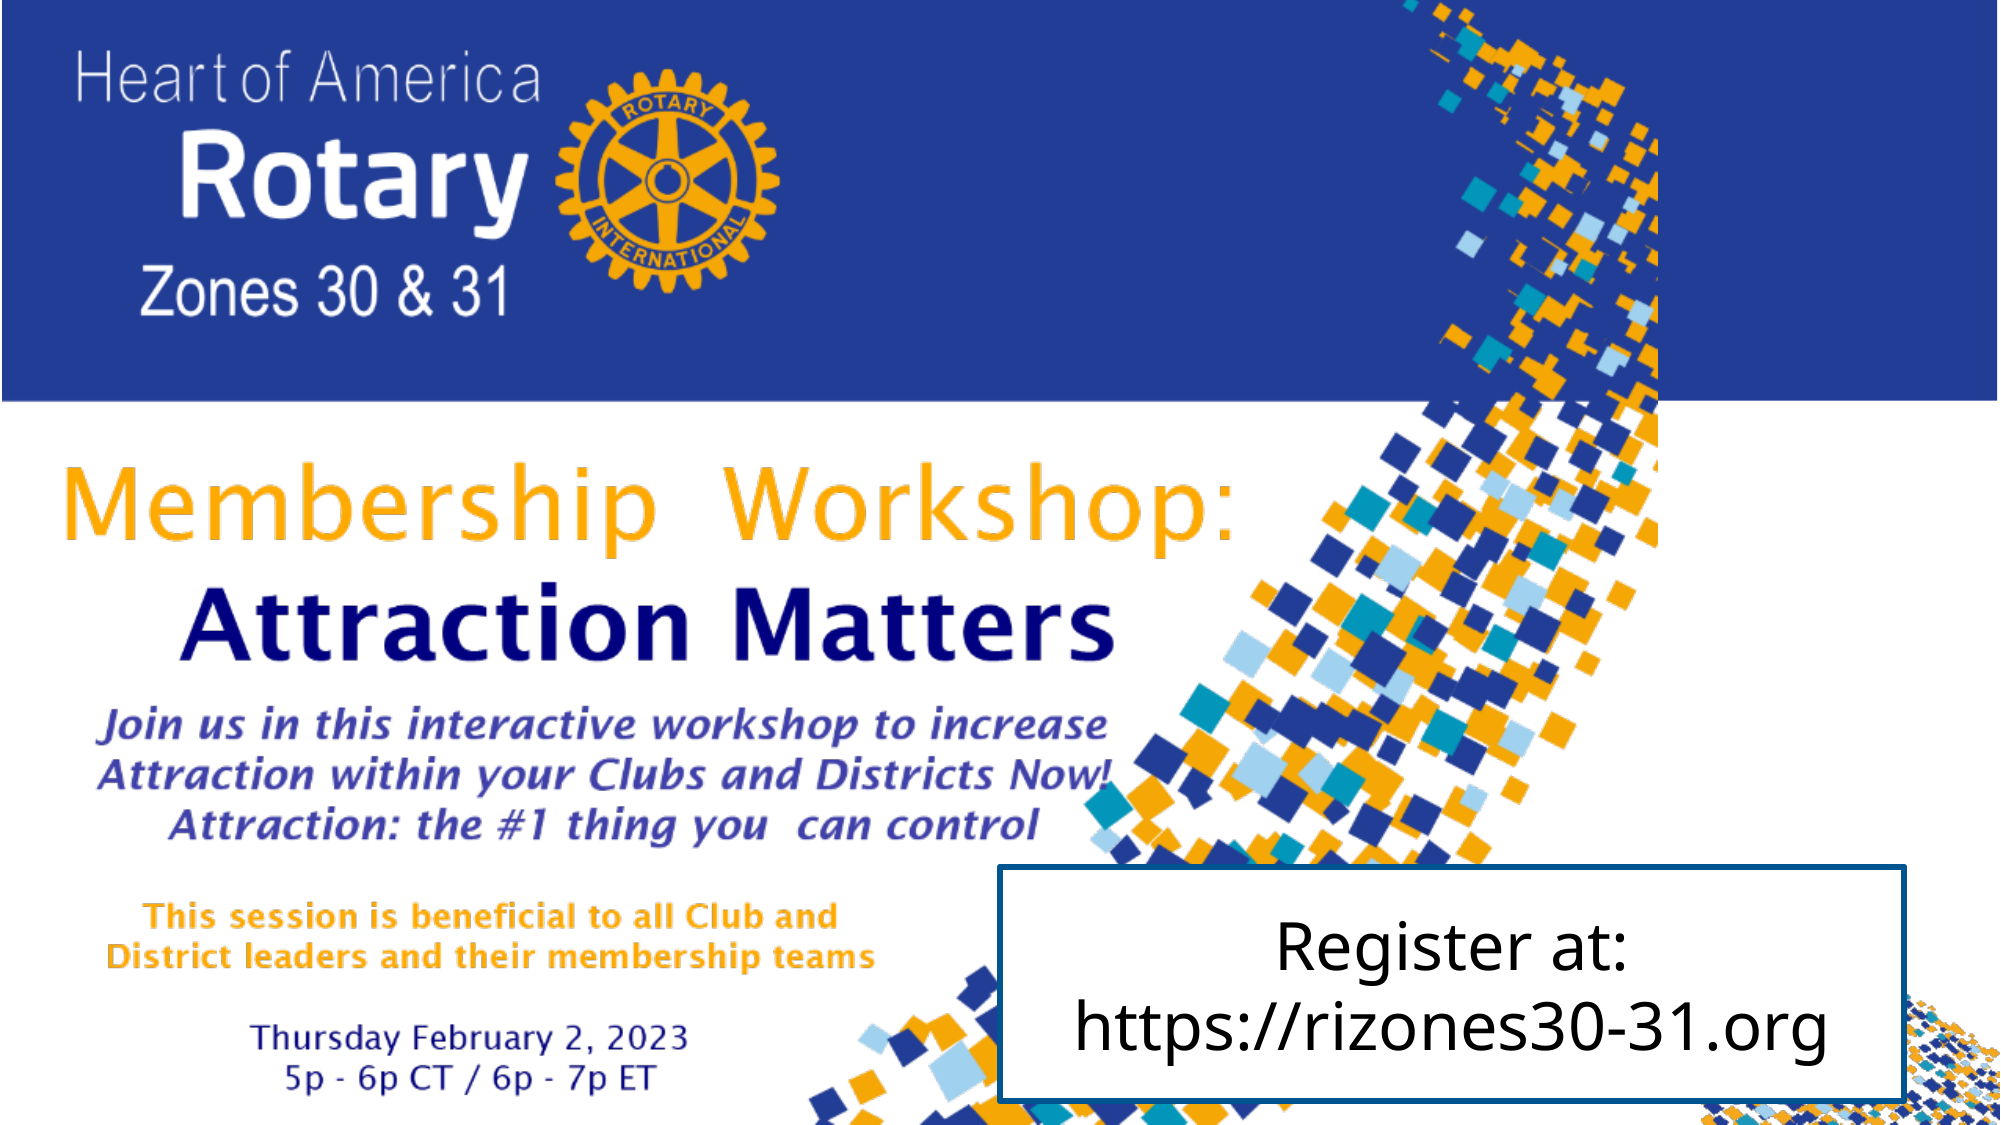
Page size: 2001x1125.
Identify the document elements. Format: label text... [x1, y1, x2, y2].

picture [2, 0, 1658, 1125]
text_box [1659, 0, 1998, 401]
text_box Register at: https://rizones30-31.org [1662, 866, 1905, 1102]
picture [1701, 921, 2000, 1125]
